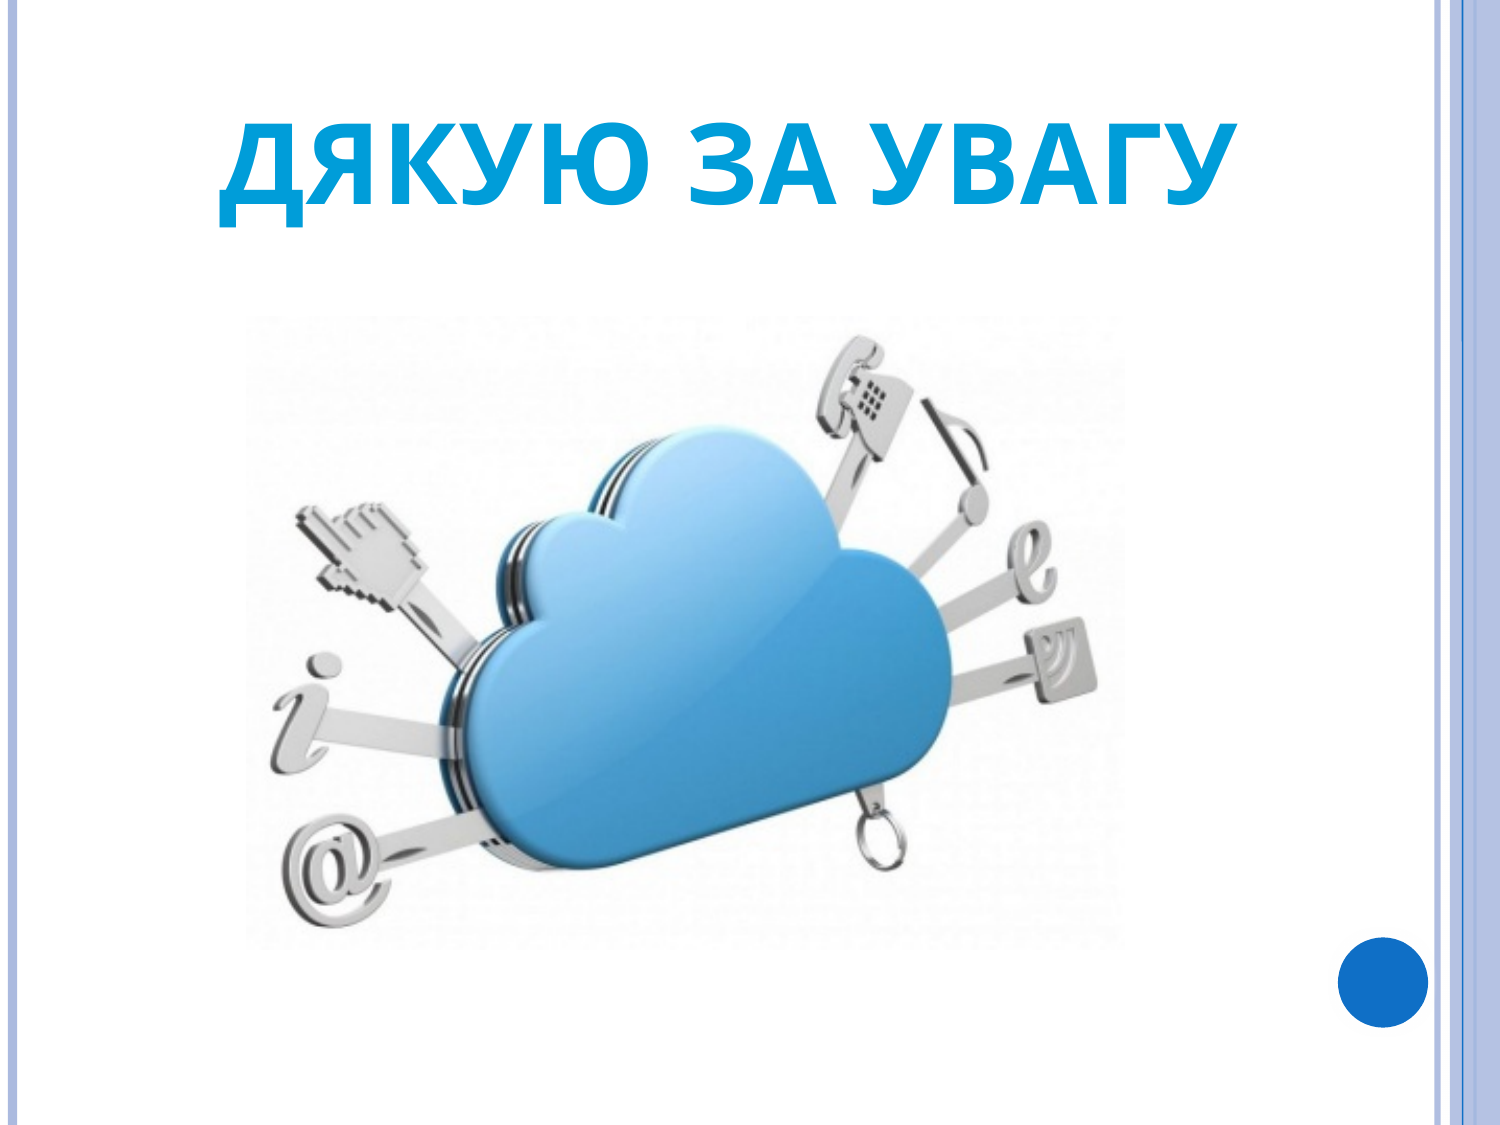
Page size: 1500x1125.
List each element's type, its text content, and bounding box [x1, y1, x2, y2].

title ДЯКУЮ ЗА УВАГУ [117, 46, 1343, 235]
picture [245, 315, 1126, 950]
